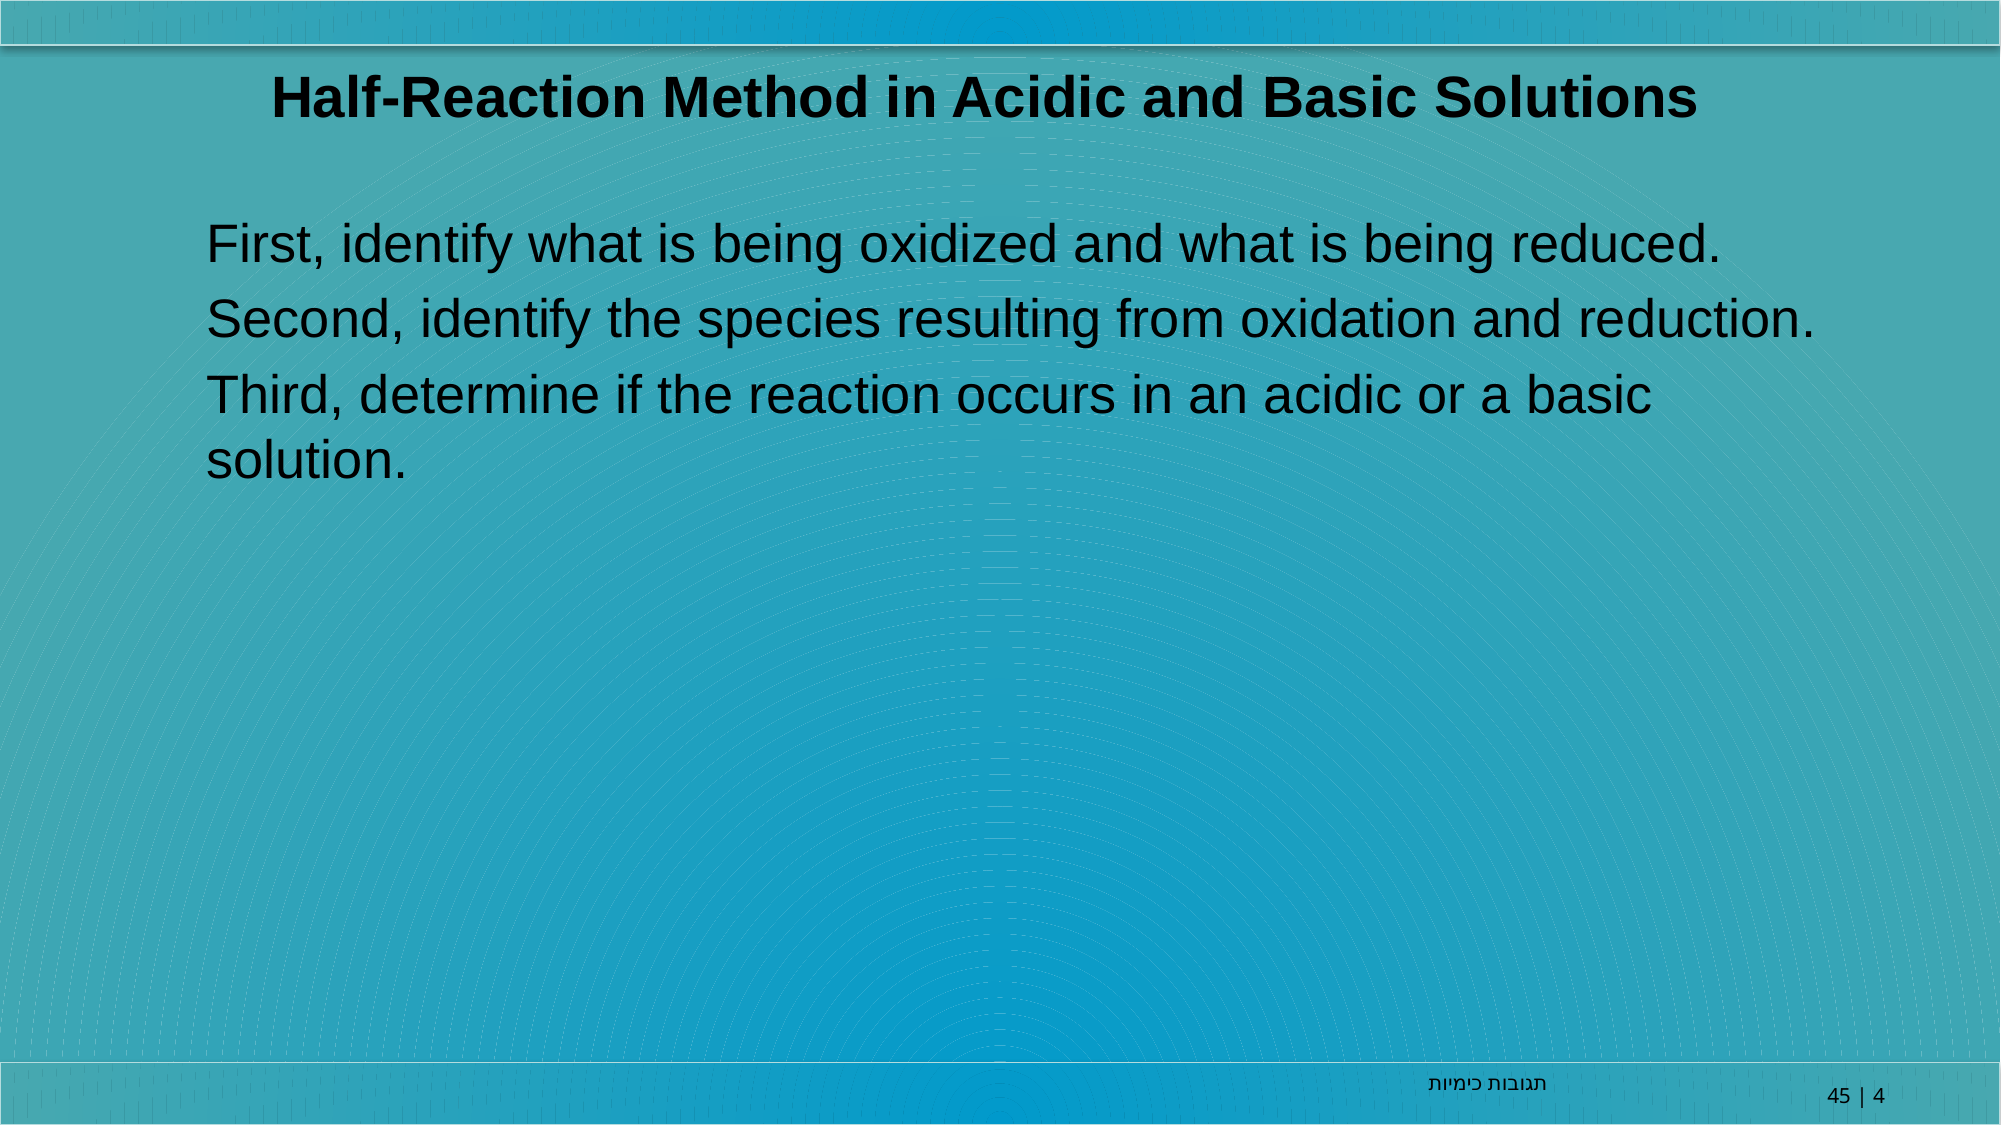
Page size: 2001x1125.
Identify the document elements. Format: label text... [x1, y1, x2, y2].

list First, identify what is being oxidized and what is being reduced. Second, identify the species resulting from oxidation and reduction. Third, determine if the reaction occurs in an acidic or a basic solution. [37, 200, 1837, 1057]
footer תגובות כימיות [249, 1062, 1563, 1100]
text_box Half-Reaction Method in Acidic and Basic Solutions [256, 59, 1854, 138]
slide_number 4 | 45 [1433, 1074, 1900, 1116]
